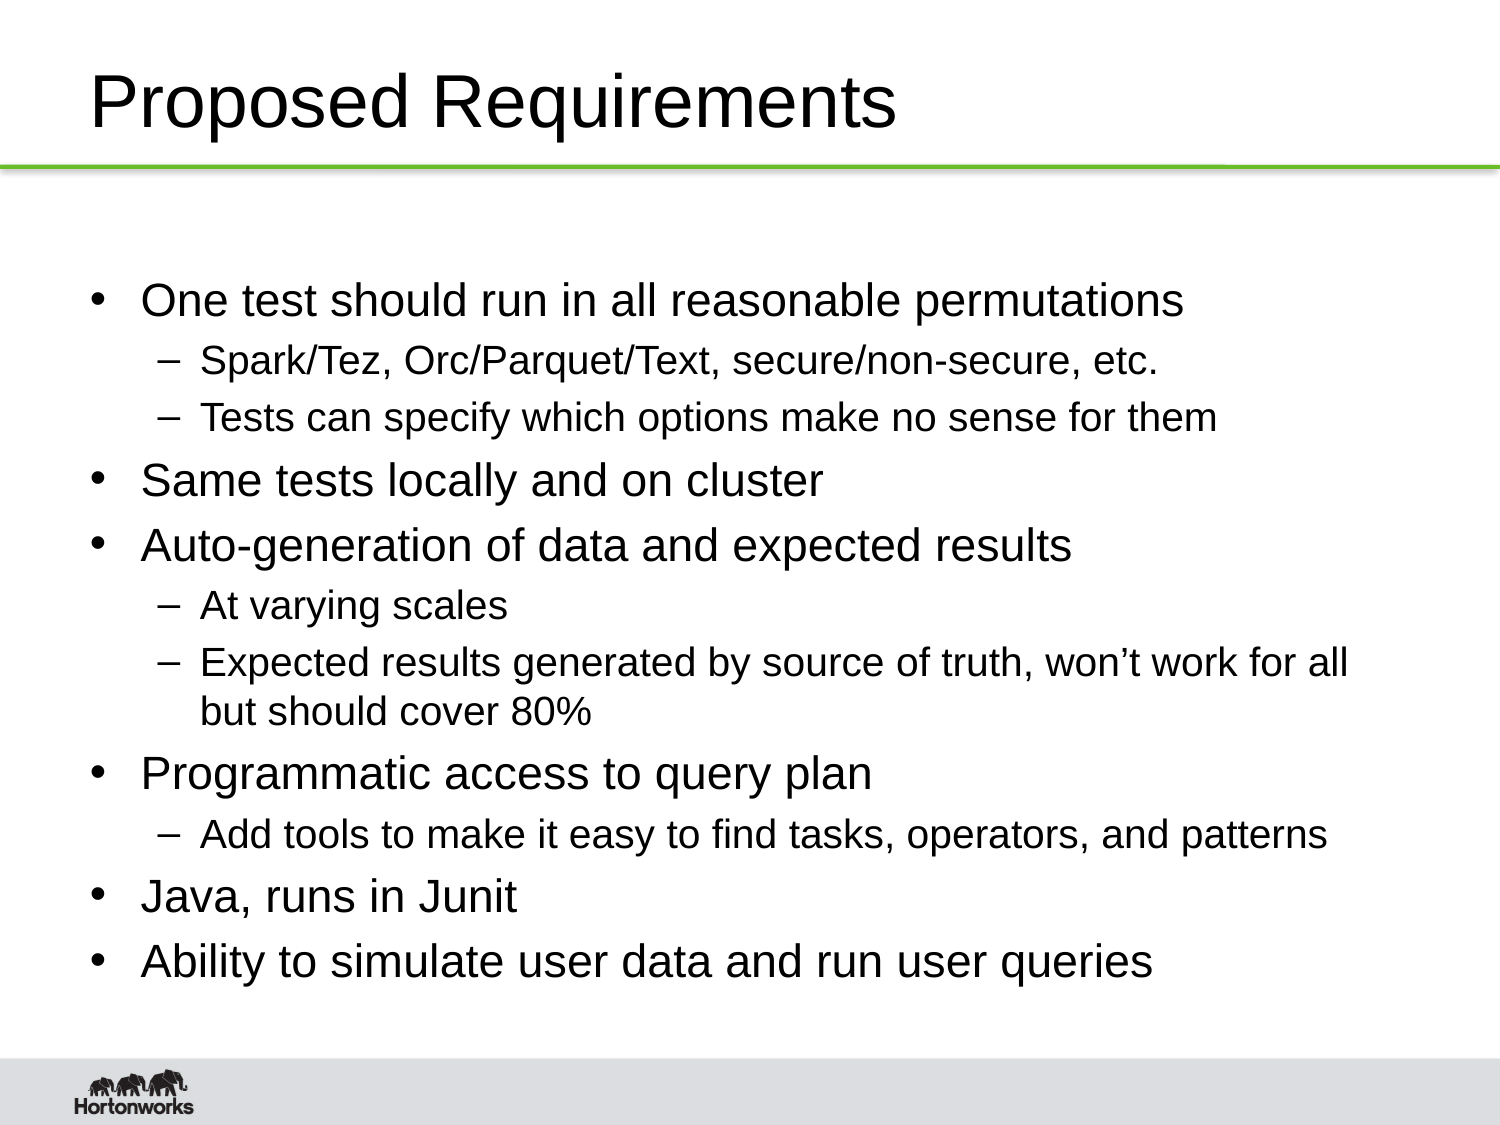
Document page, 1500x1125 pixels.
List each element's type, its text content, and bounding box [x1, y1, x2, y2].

list One test should run in all reasonable permutations Spark/Tez, Orc/Parquet/Text, secure/non-secure, etc. Tests can specify which options make no sense for them Same tests locally and on cluster Auto-generation of data and expected results At varying scales Expected results generated by source of truth, won’t work for all but should cover 80% Programmatic access to query plan Add tools to make it easy to find tasks, operators, and patterns Java, runs in Junit Ability to simulate user data and run user queries [75, 262, 1425, 1005]
picture [0, 0, 1500, 164]
picture [0, 169, 1500, 1125]
title Proposed Requirements [75, 45, 1425, 233]
